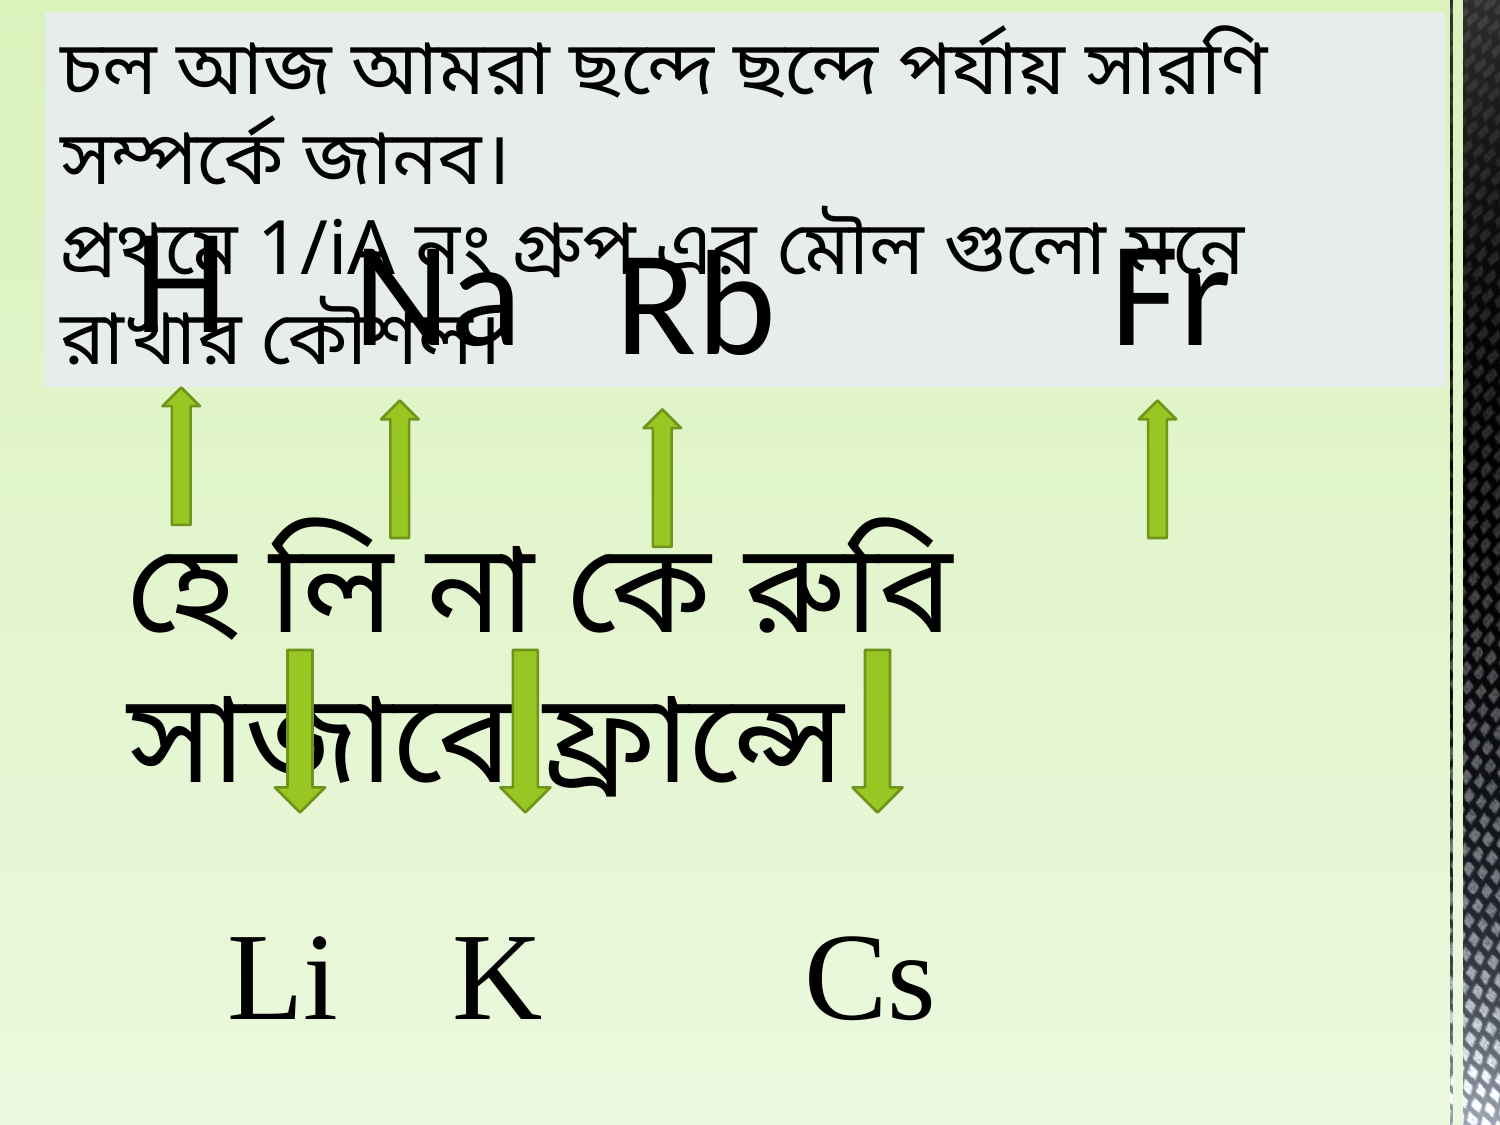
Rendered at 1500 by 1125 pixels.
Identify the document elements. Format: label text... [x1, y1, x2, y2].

text_box চল আজ আমরা ছন্দে ছন্দে পর্যায় সারণি সম্পর্কে জানব। প্রথমে 1/iA নং গ্রুপ এর মৌল গুলো মনে রাখার কৌশল। [45, 12, 1446, 388]
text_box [1094, 187, 1249, 539]
text_box হে লি না কে রুবি সাজাবে ফ্রান্সে [112, 499, 1348, 815]
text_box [789, 649, 988, 1055]
picture [1447, 0, 1500, 1125]
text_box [599, 196, 793, 548]
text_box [118, 174, 244, 526]
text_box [212, 649, 367, 1055]
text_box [337, 187, 539, 539]
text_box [437, 649, 592, 1055]
